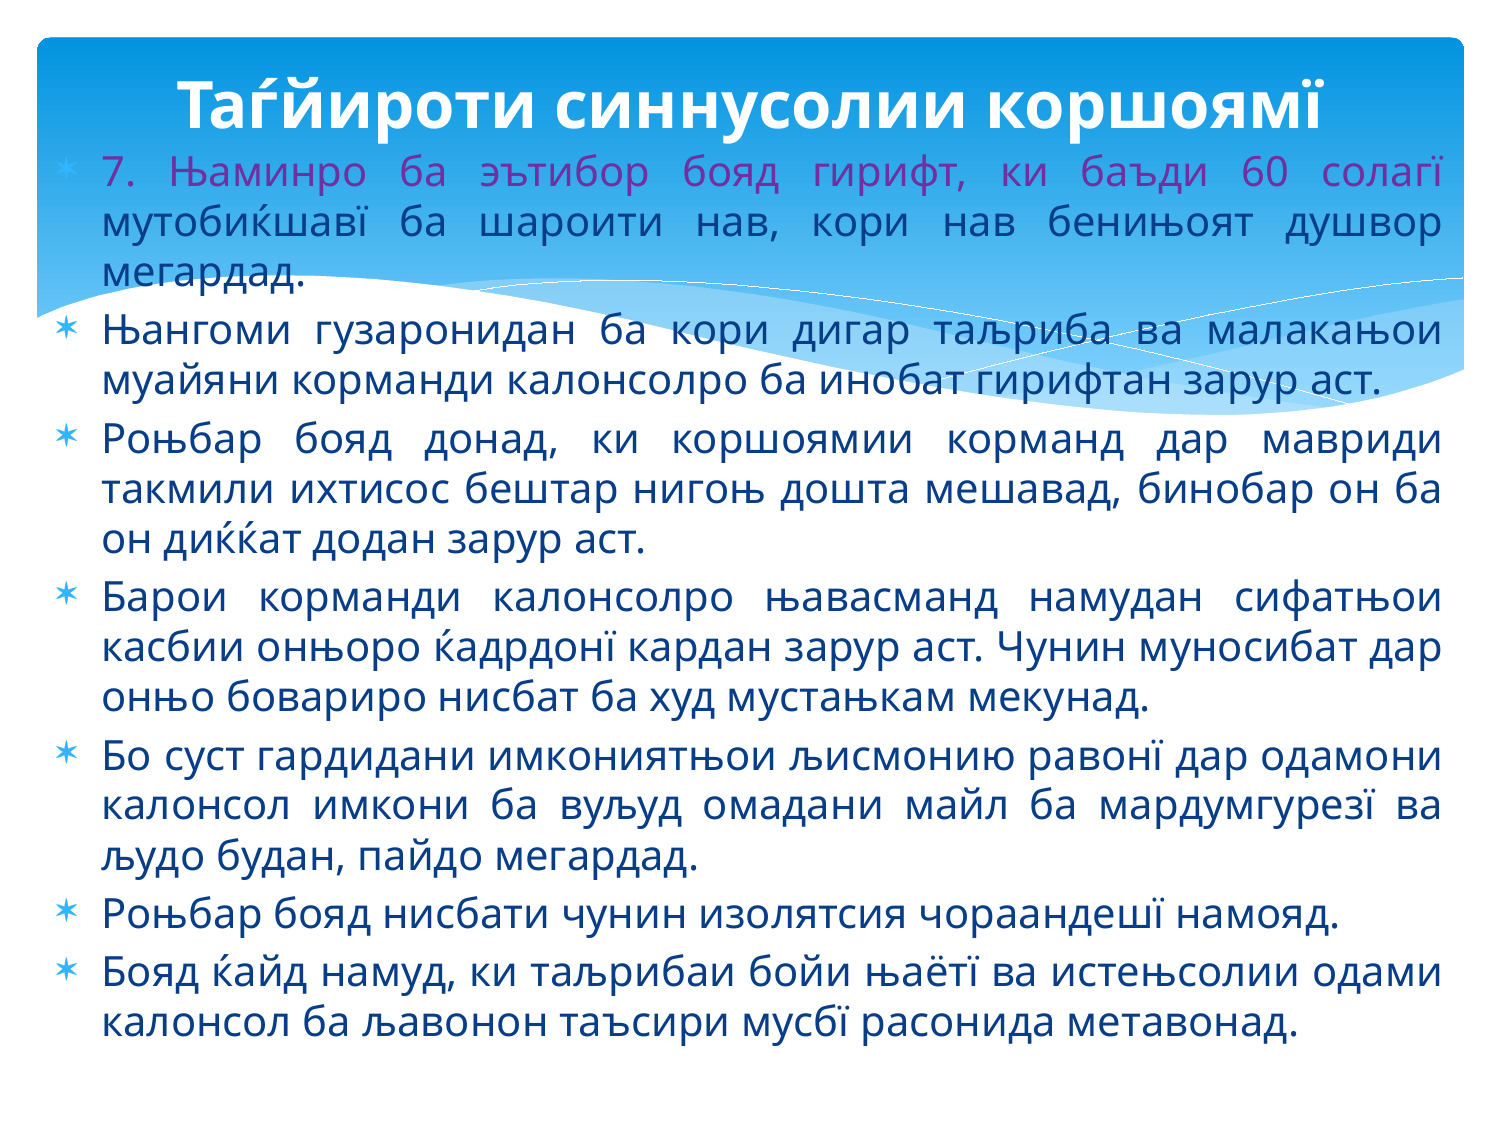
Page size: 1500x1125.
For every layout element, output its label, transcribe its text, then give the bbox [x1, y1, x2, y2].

title Таѓйироти синнусолии коршоямї [75, 55, 1425, 149]
list 7. Њаминро ба эътибор бояд гирифт, ки баъди 60 солагї мутобиќшавї ба шароити нав, кори нав бенињоят душвор мегардад. Њангоми гузаронидан ба кори дигар таљриба ва малакањои муайяни корманди калонсолро ба инобат гирифтан зарур аст. Роњбар бояд донад, ки коршоямии корманд дар мавриди такмили ихтисос бештар нигоњ дошта мешавад, бинобар он ба он диќќат додан зарур аст. Барои корманди калонсолро њавасманд намудан сифатњои касбии онњоро ќадрдонї кардан зарур аст. Чунин муносибат дар онњо бовариро нисбат ба худ мустањкам мекунад. Бо суст гардидани имкониятњои љисмонию равонї дар одамони калонсол имкони ба вуљуд омадани майл ба мардумгурезї ва људо будан, пайдо мегардад. Роњбар бояд нисбати чунин изолятсия чораандешї намояд. Бояд ќайд намуд, ки таљрибаи бойи њаётї ва истењсолии одами калонсол ба љавонон таъсири мусбї расонида метавонад. [41, 137, 1459, 1024]
